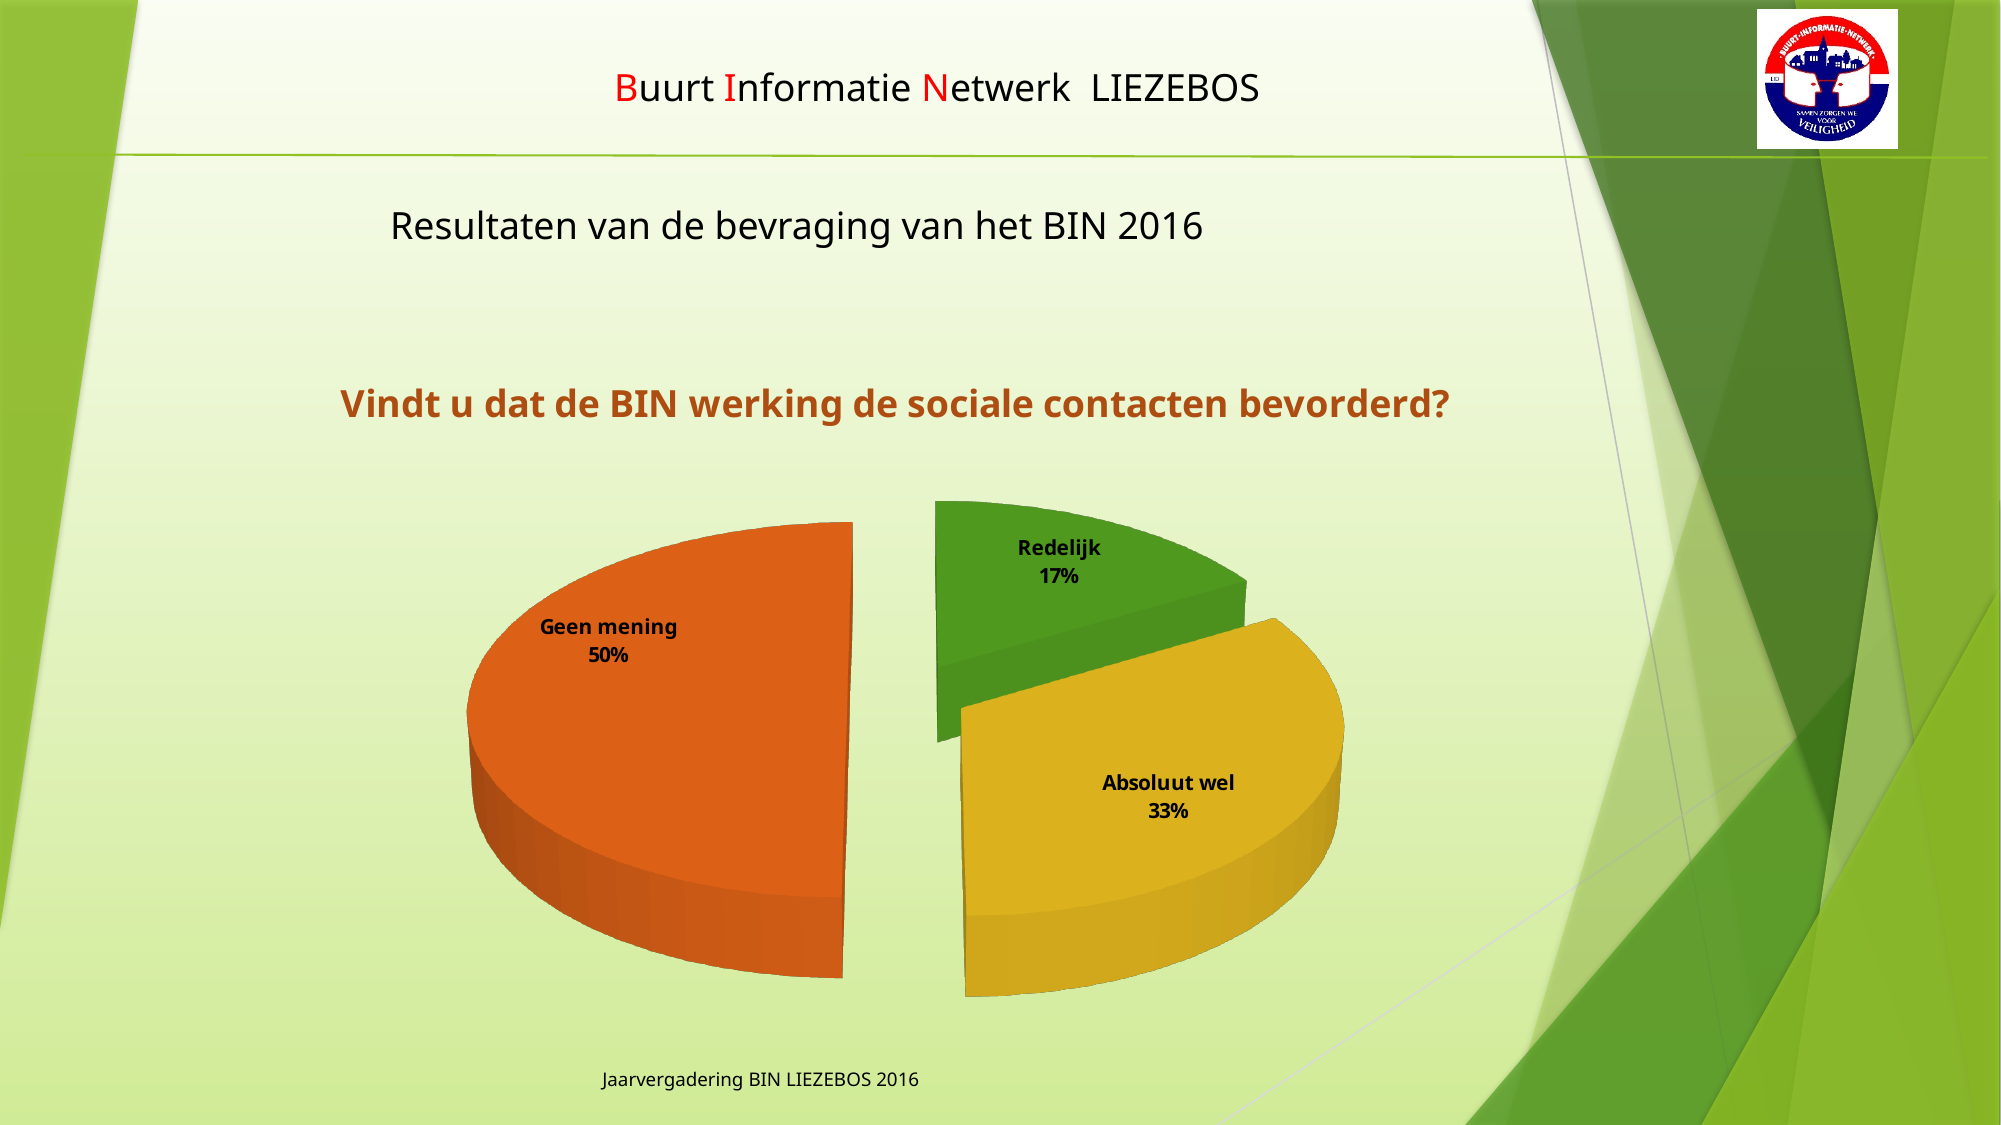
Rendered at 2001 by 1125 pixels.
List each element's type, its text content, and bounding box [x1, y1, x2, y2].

text_box Resultaten van de bevraging van het BIN 2016 [375, 194, 1329, 255]
chart [144, 342, 1646, 1030]
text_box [25, 154, 1988, 159]
footer Jaarvergadering BIN LIEZEBOS 2016 [244, 1049, 1278, 1109]
picture [1756, 9, 1898, 149]
text_box Buurt Informatie Netwerk LIEZEBOS [324, 56, 1560, 117]
